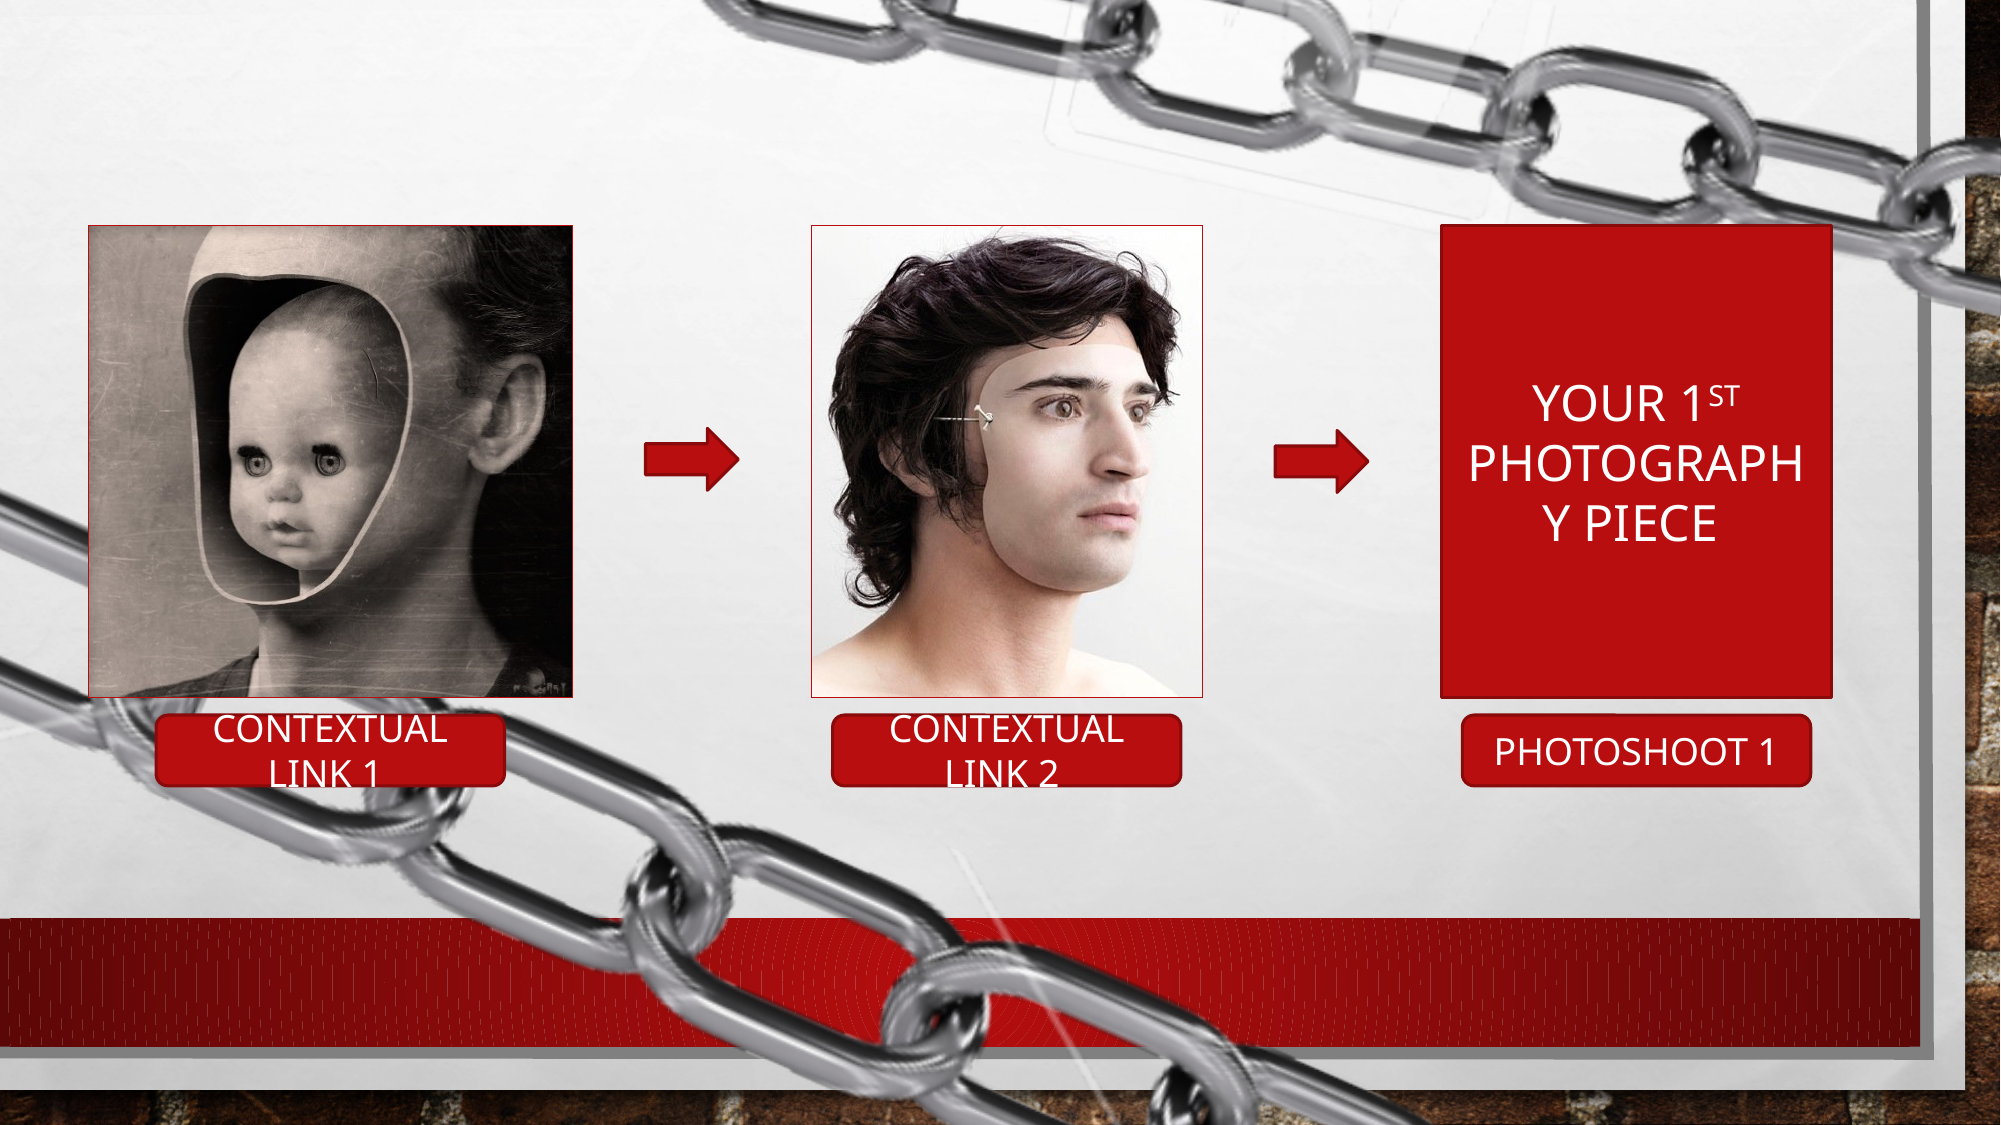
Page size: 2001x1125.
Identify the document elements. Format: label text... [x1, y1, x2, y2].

picture [0, 0, 2001, 1125]
text_box CONTEXTUAL LINK 2 [831, 713, 1183, 727]
text_box CONTEXTUAL LINK 1 [154, 713, 507, 727]
text_box [1273, 429, 1370, 494]
text_box YOUR 1ST PHOTOGRAPHY PIECE [1440, 224, 1833, 699]
picture [811, 224, 1203, 698]
text_box PHOTOSHOOT 1 [1460, 713, 1813, 788]
text_box [643, 426, 740, 492]
